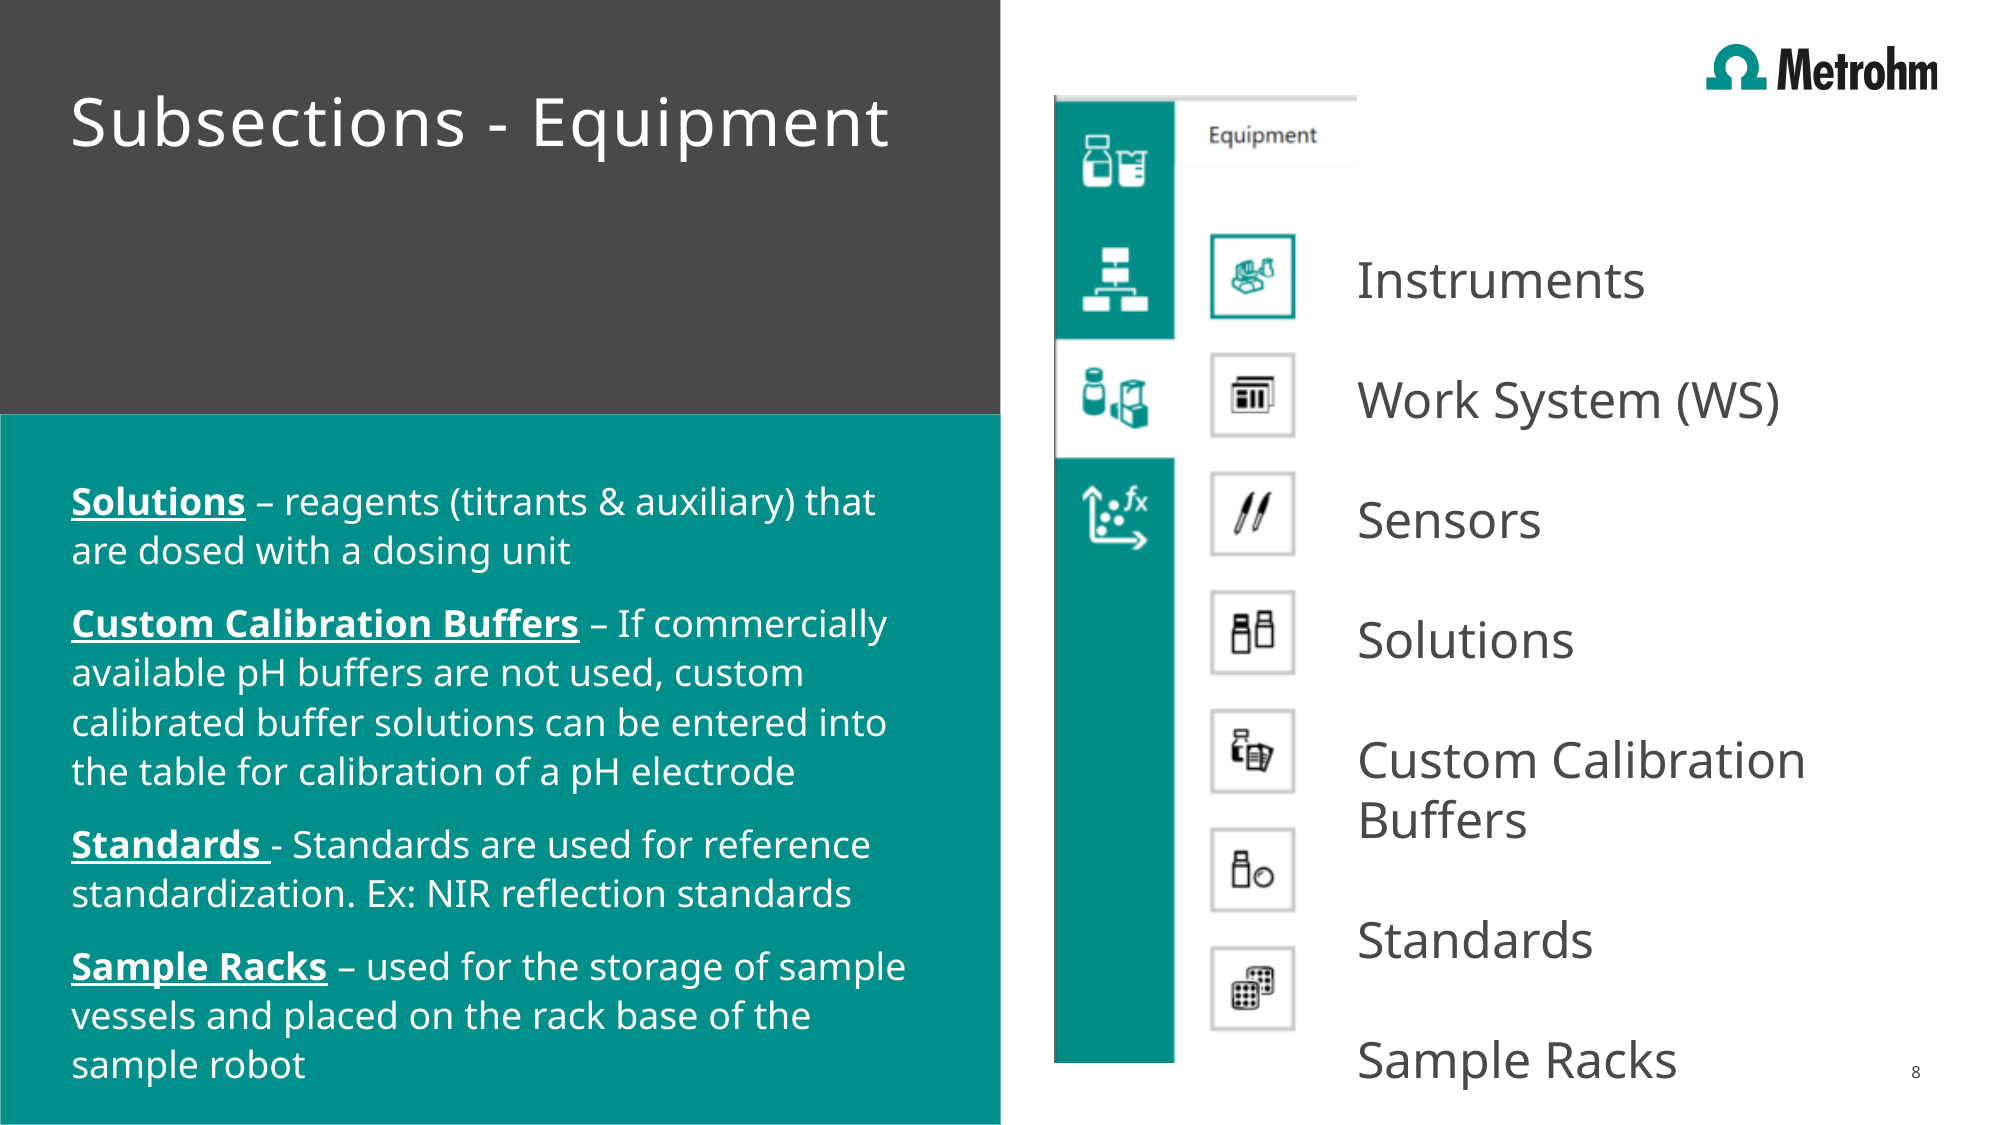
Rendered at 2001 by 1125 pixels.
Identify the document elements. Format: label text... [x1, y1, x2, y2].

picture [1054, 95, 1357, 1063]
picture [1706, 44, 1938, 90]
list Solutions – reagents (titrants & auxiliary) that are dosed with a dosing unit Custom Calibration Buffers – If commercially available pH buffers are not used, custom calibrated buffer solutions can be entered into the table for calibration of a pH electrode Standards - Standards are used for reference standardization. Ex: NIR reflection standards Sample Racks – used for the storage of sample vessels and placed on the rack base of the sample robot [0, 415, 1001, 1125]
title Subsections - Equipment [0, 0, 1001, 415]
text_box Instruments Work System (WS) Sensors Solutions Custom Calibration Buffers Standards Sample Racks [1357, 248, 1985, 1089]
